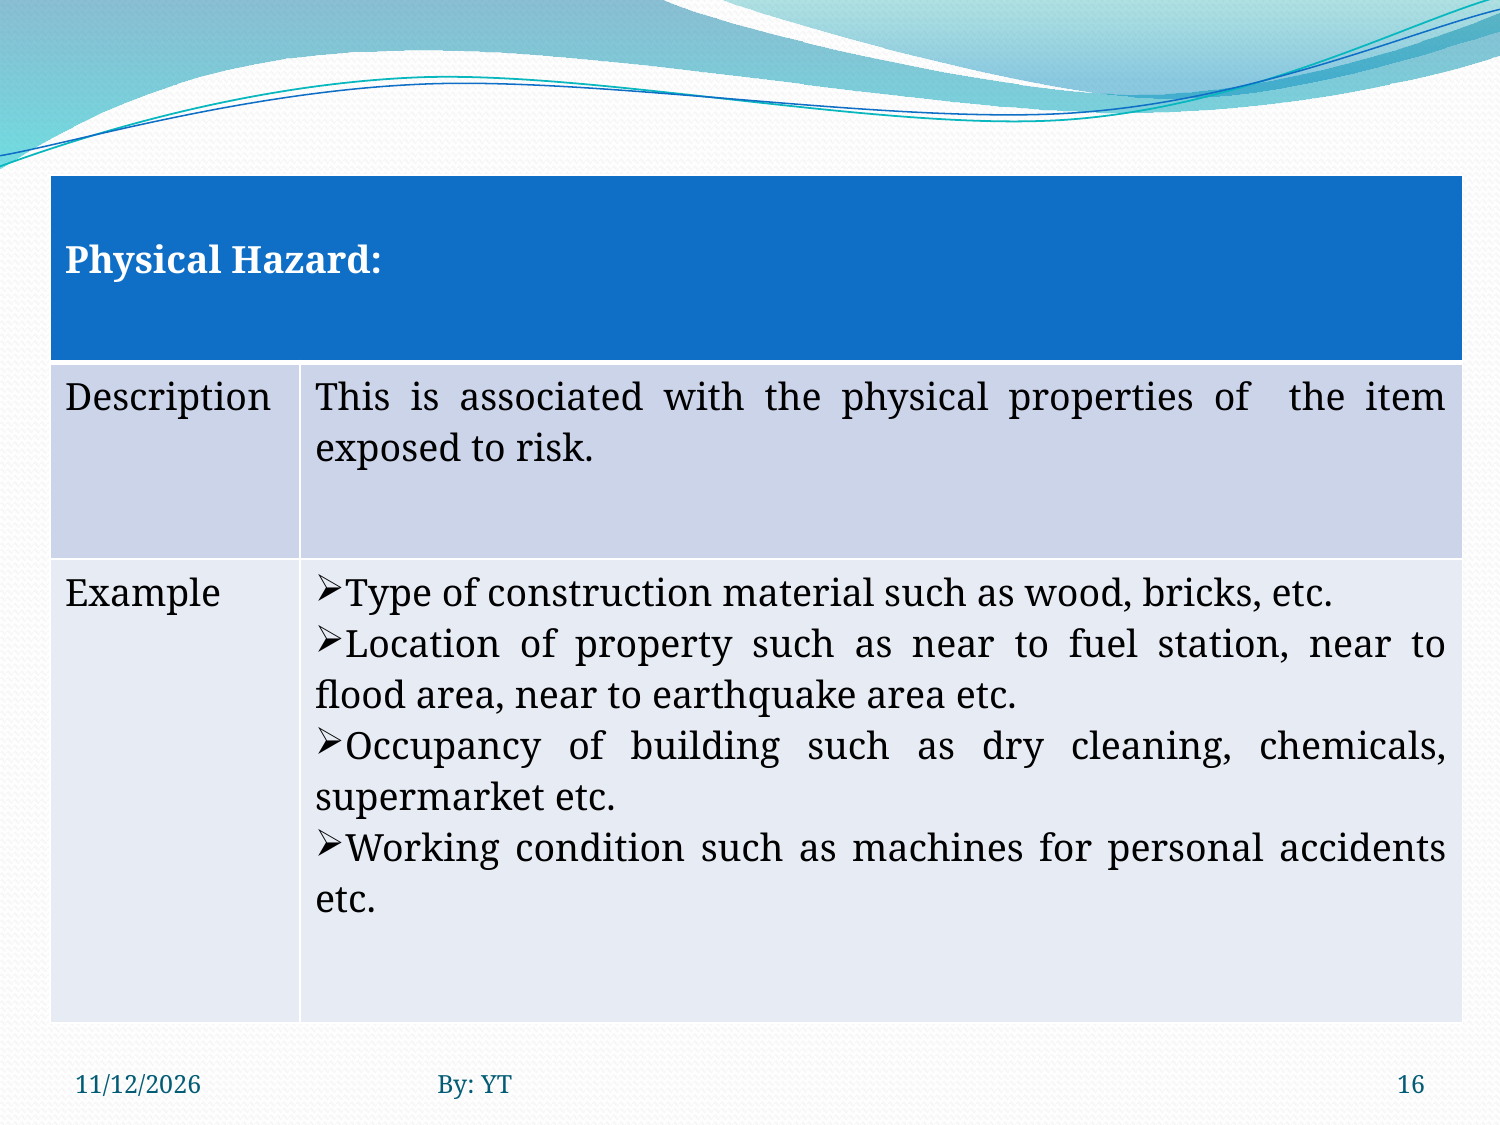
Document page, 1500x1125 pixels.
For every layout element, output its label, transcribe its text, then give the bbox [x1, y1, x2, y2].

table_cell Description [51, 365, 299, 558]
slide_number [75, 1042, 425, 1103]
footer By: YT [437, 1042, 988, 1103]
table_header Physical Hazard: [51, 176, 1462, 360]
table_cell This is associated with the physical properties of the item exposed to risk. [301, 365, 1462, 558]
slide_number 16 [1299, 1042, 1425, 1103]
table_cell Type of construction material such as wood, bricks, etc. Location of property such as near to fuel station, near to flood area, near to earthquake area etc. Occupancy of building such as dry cleaning, chemicals, supermarket etc. Working condition such as machines for personal accidents etc. [301, 560, 1462, 1022]
table_cell Example [51, 560, 299, 1022]
